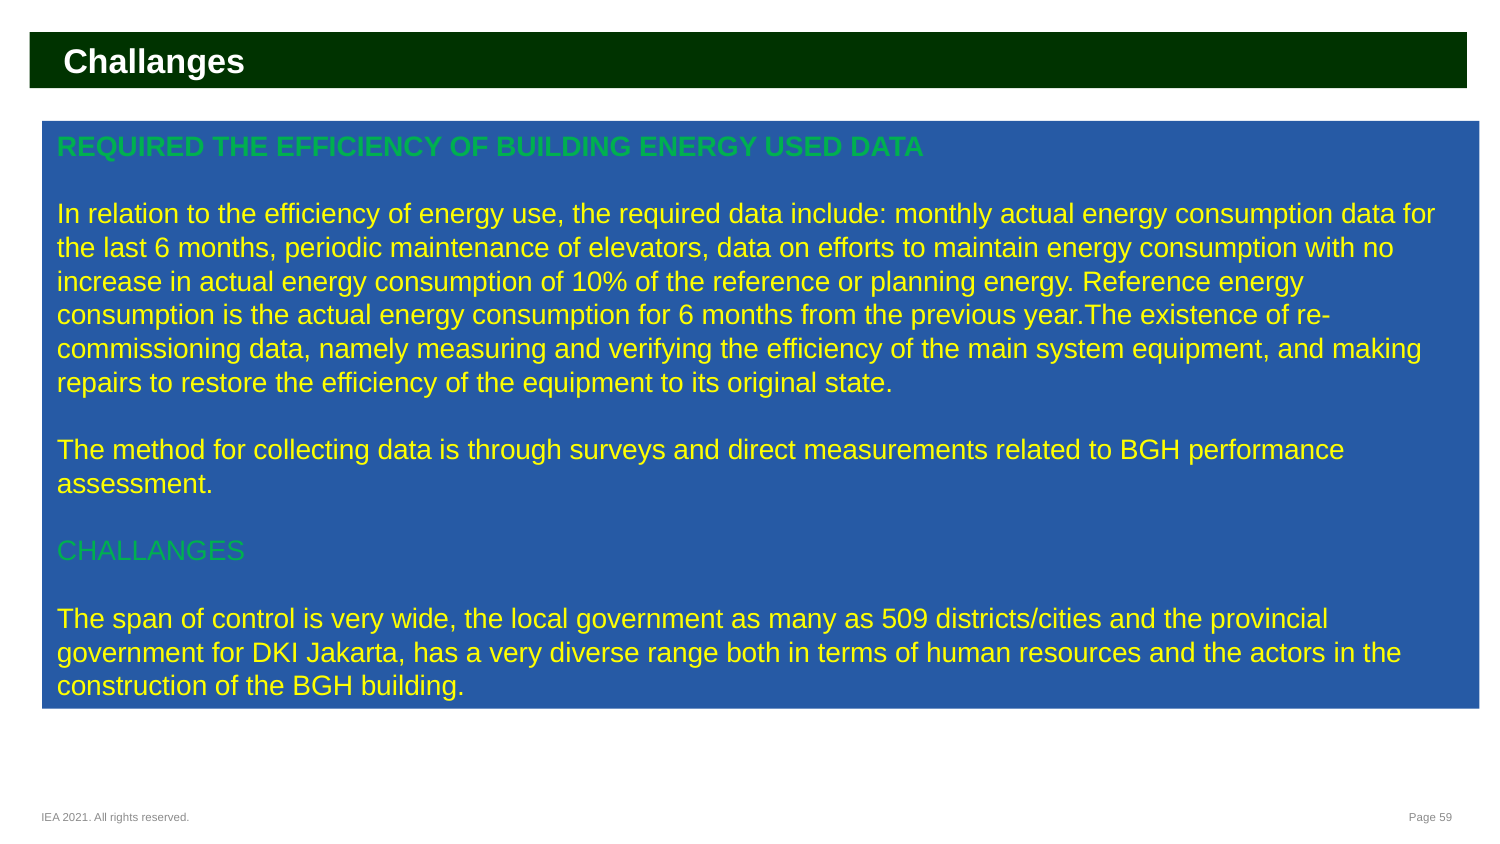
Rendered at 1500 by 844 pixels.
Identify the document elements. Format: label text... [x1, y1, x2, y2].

text_box Challanges [29, 32, 1467, 89]
text_box REQUIRED THE EFFICIENCY OF BUILDING ENERGY USED DATA In relation to the efficiency of energy use, the required data include: monthly actual energy consumption data for the last 6 months, periodic maintenance of elevators, data on efforts to maintain energy consumption with no increase in actual energy consumption of 10% of the reference or planning energy. Reference energy consumption is the actual energy consumption for 6 months from the previous year.The existence of re-commissioning data, namely measuring and verifying the efficiency of the main system equipment, and making repairs to restore the efficiency of the equipment to its original state. The method for collecting data is through surveys and direct measurements related to BGH performance assessment. CHALLANGES The span of control is very wide, the local government as many as 509 districts/cities and the provincial government for DKI Jakarta, has a very diverse range both in terms of human resources and the actors in the construction of the BGH building. [42, 120, 1480, 709]
